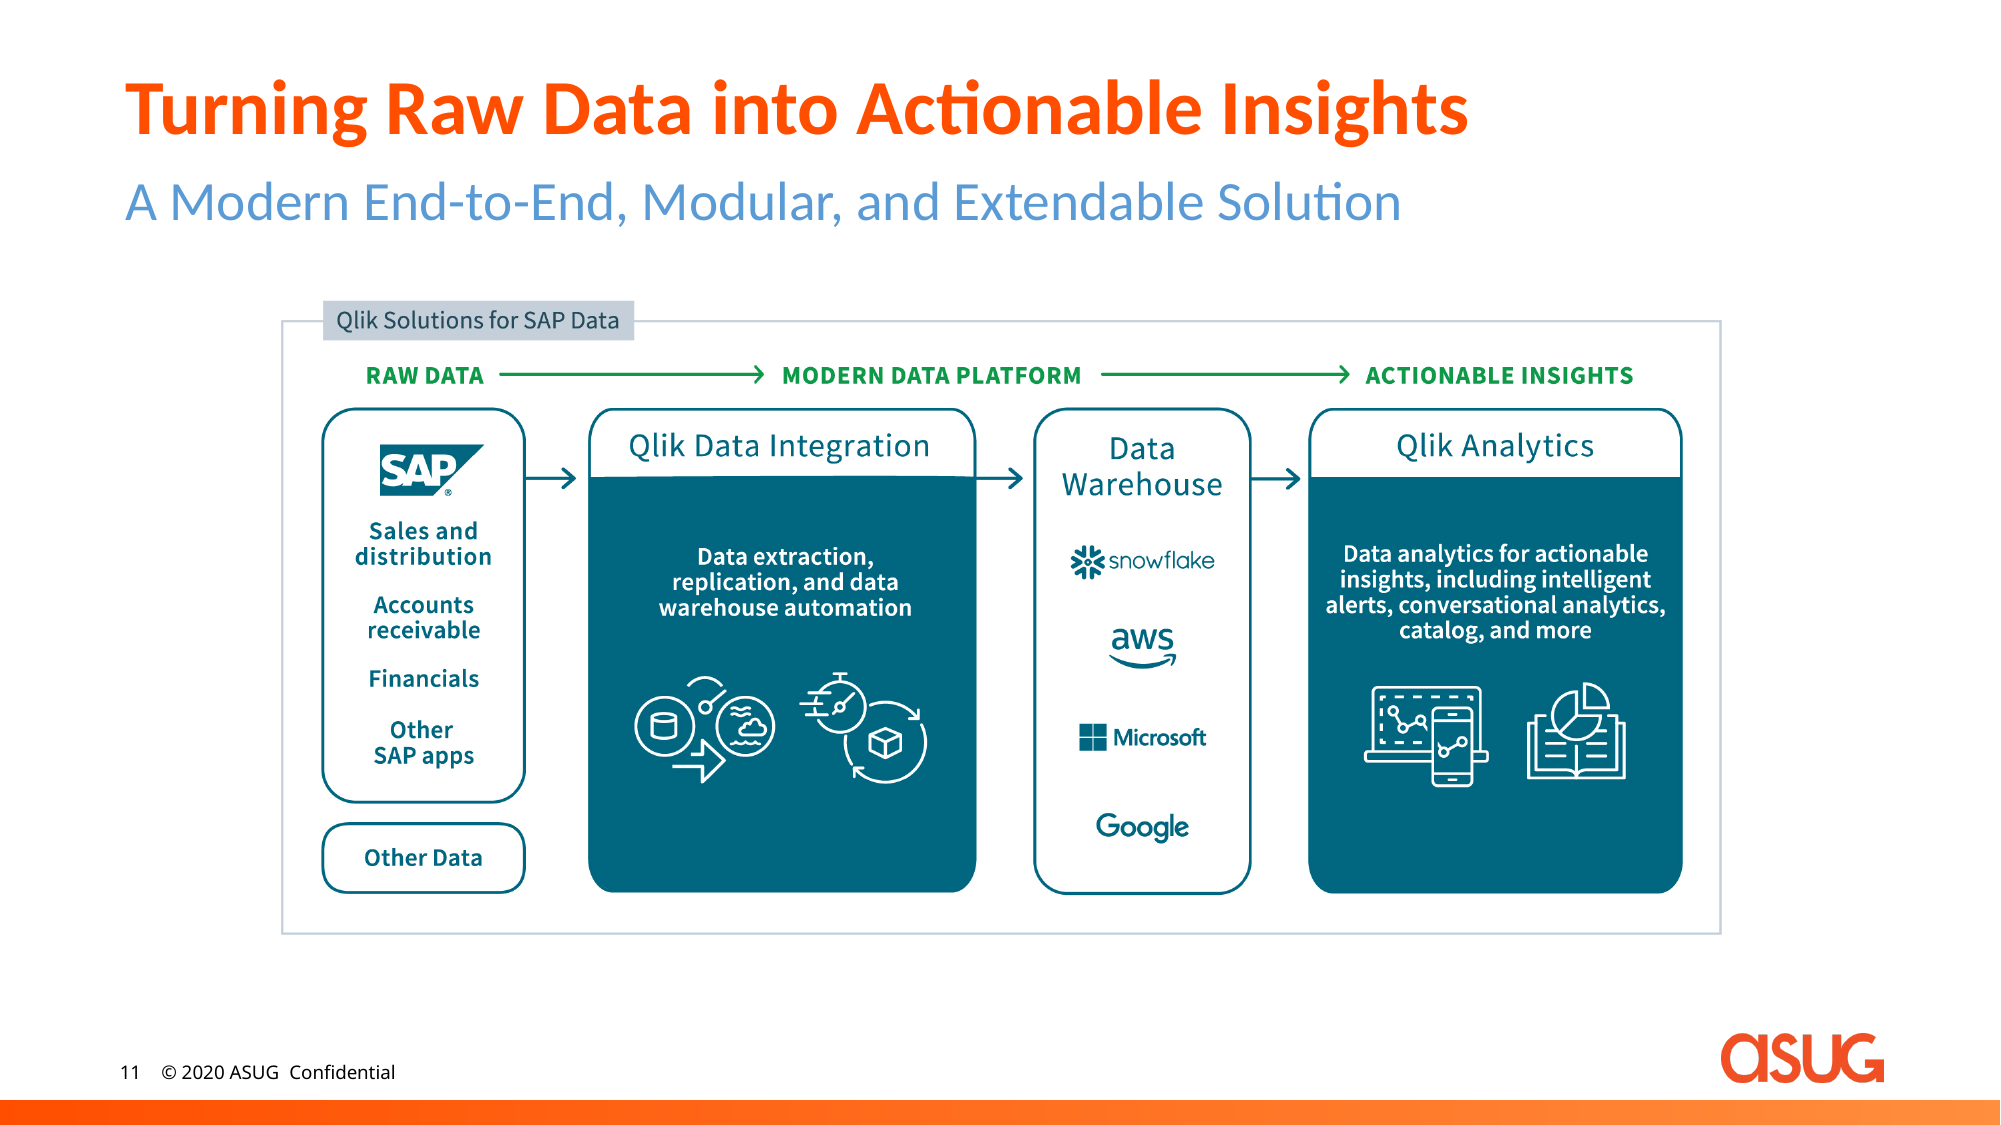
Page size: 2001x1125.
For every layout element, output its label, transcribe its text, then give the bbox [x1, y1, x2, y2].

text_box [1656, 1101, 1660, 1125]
list A Modern End-to-End, Modular, and Extendable Solution [110, 172, 1884, 226]
picture [1721, 1033, 1884, 1083]
title Turning Raw Data into Actionable Insights [110, 60, 1884, 172]
picture [272, 293, 1728, 941]
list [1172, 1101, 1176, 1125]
